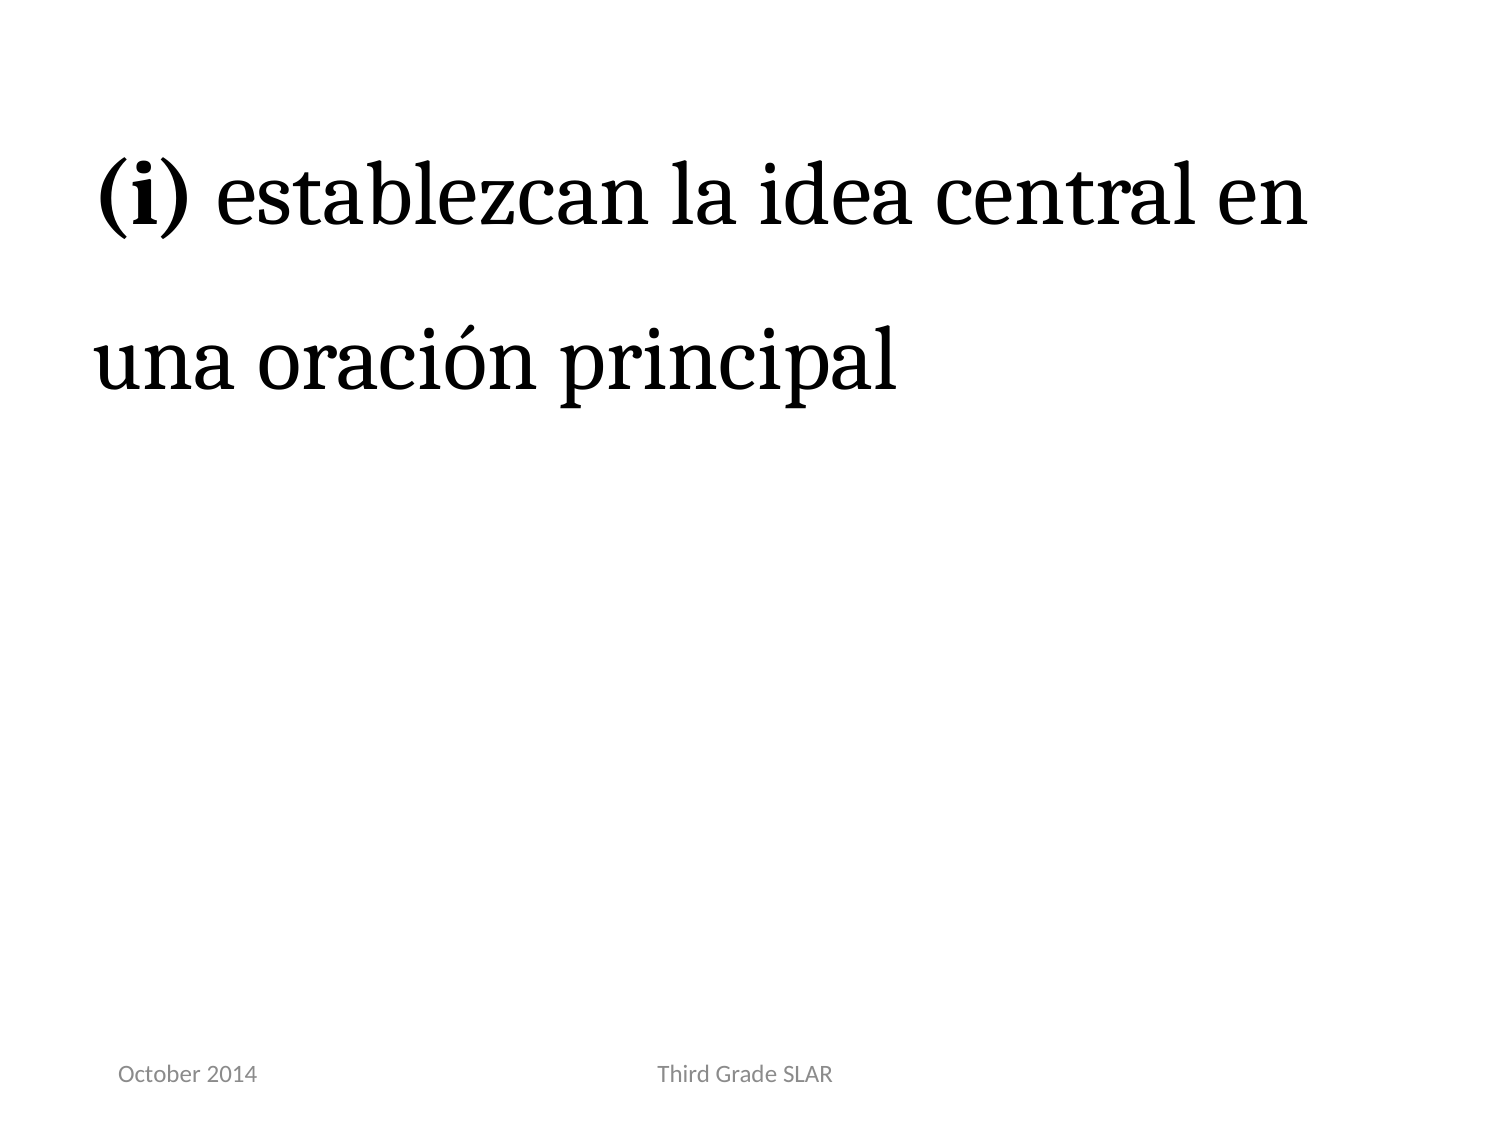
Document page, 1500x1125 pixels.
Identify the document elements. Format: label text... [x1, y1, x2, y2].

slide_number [103, 1042, 441, 1103]
subtitle (i) establezcan la idea central en una oración principal [78, 70, 1429, 1014]
footer Third Grade SLAR [492, 1042, 999, 1103]
